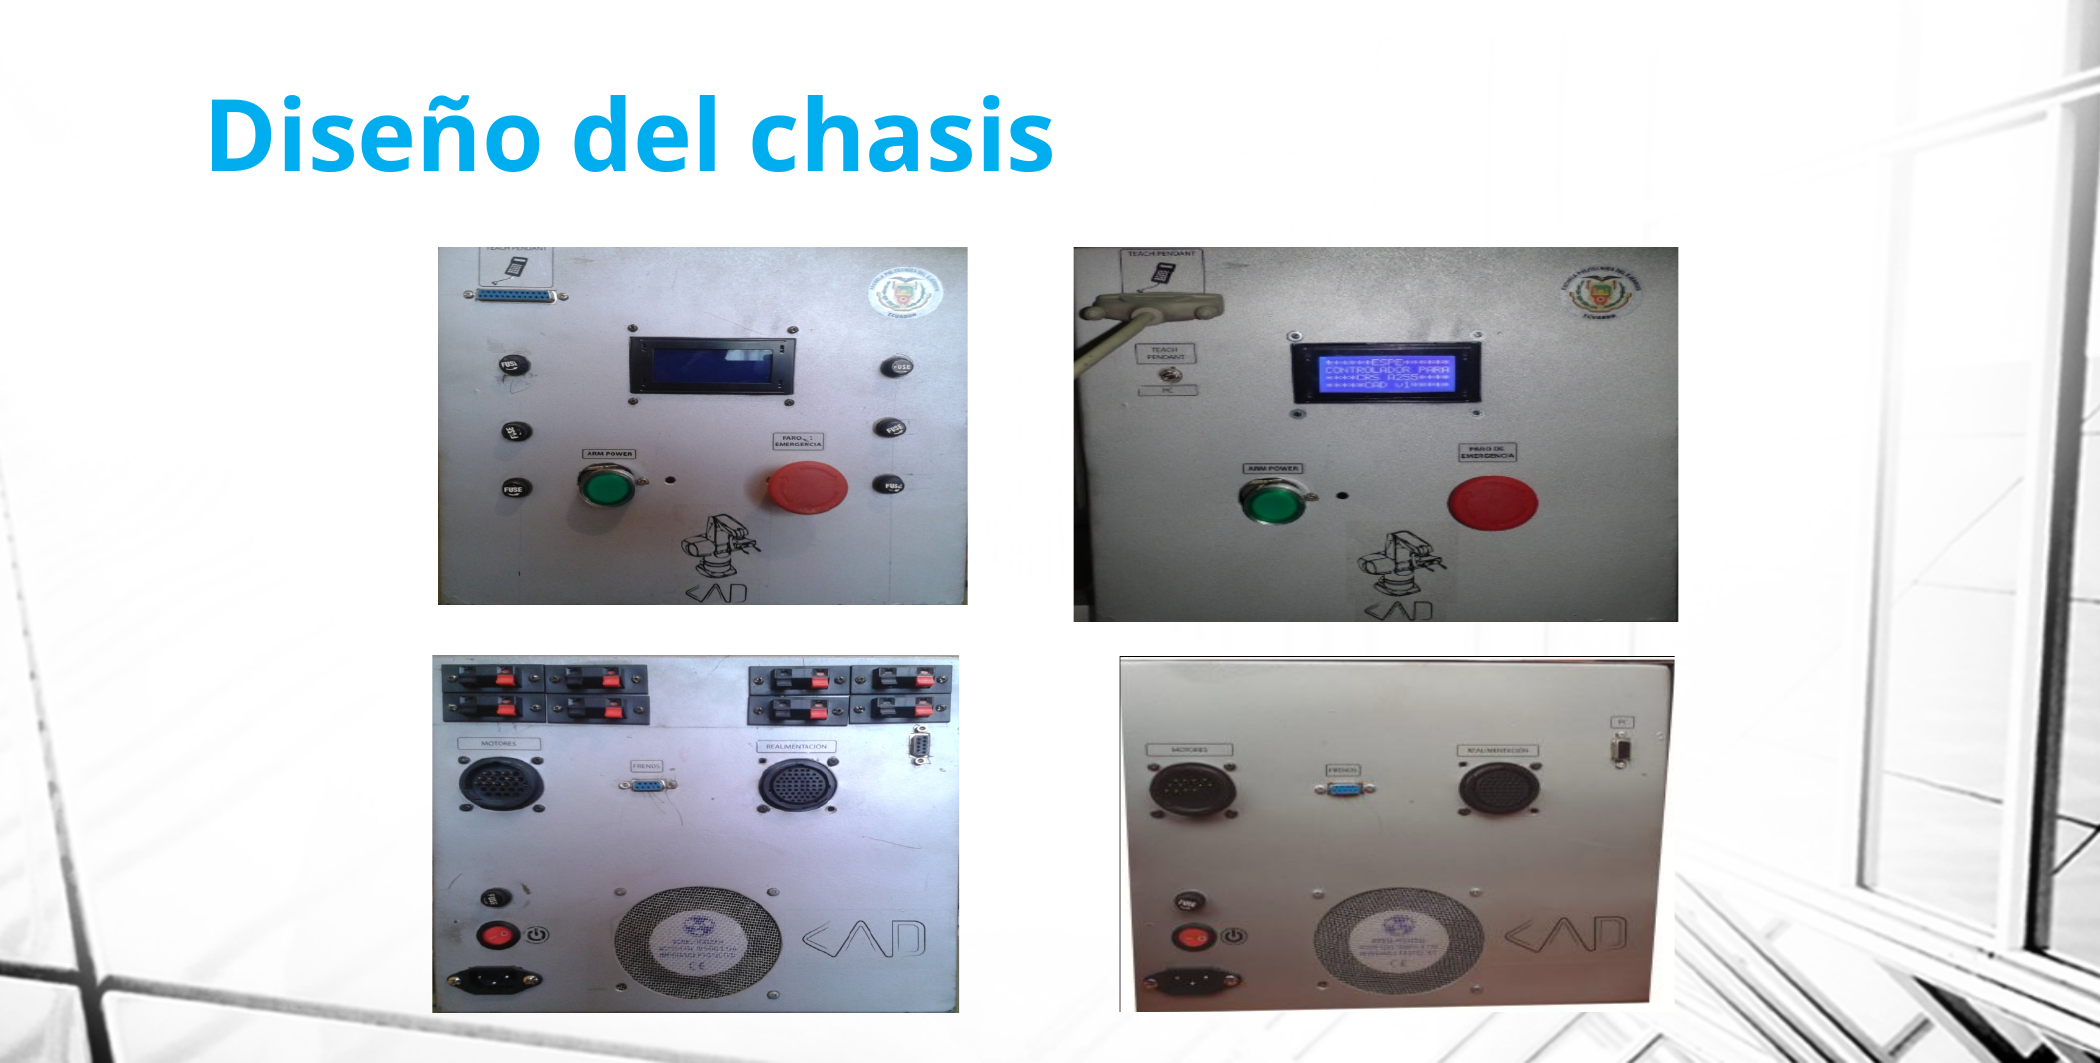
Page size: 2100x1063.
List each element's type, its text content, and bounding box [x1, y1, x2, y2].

title Diseño del chasis [183, 35, 1681, 201]
picture [0, 0, 2100, 1063]
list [432, 655, 960, 1013]
